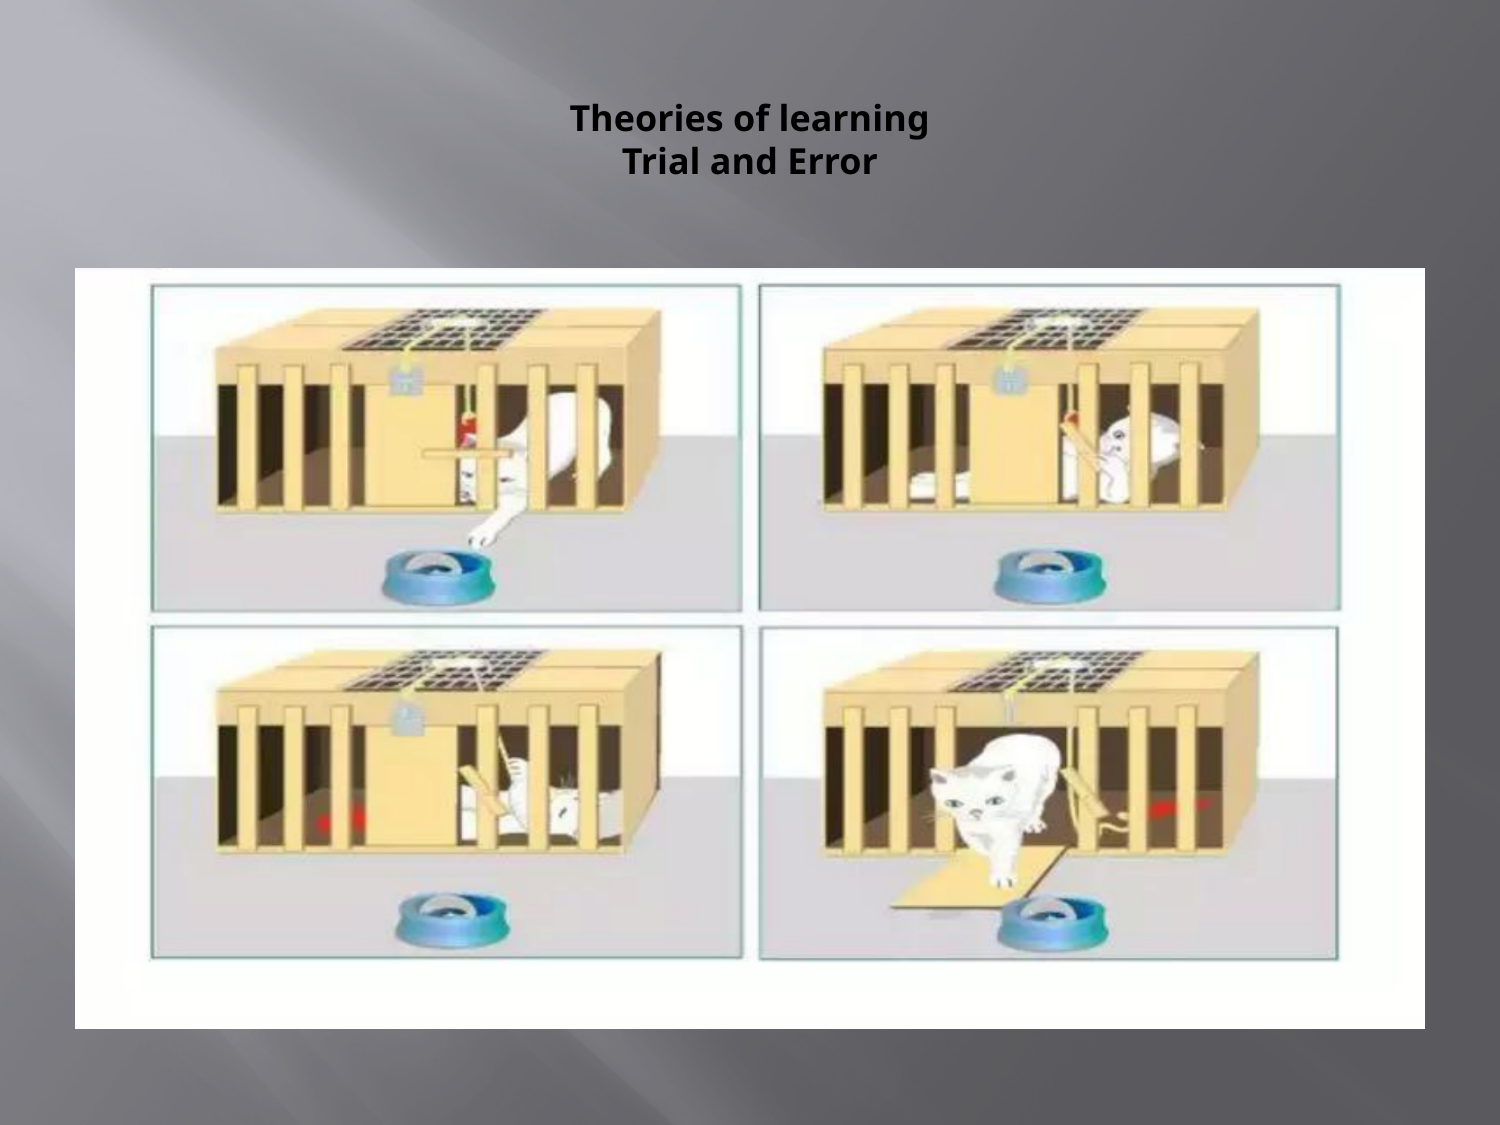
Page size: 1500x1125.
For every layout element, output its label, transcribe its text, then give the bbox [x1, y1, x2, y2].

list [74, 268, 1426, 1029]
title Theories of learning Trial and Error [75, 45, 1425, 233]
